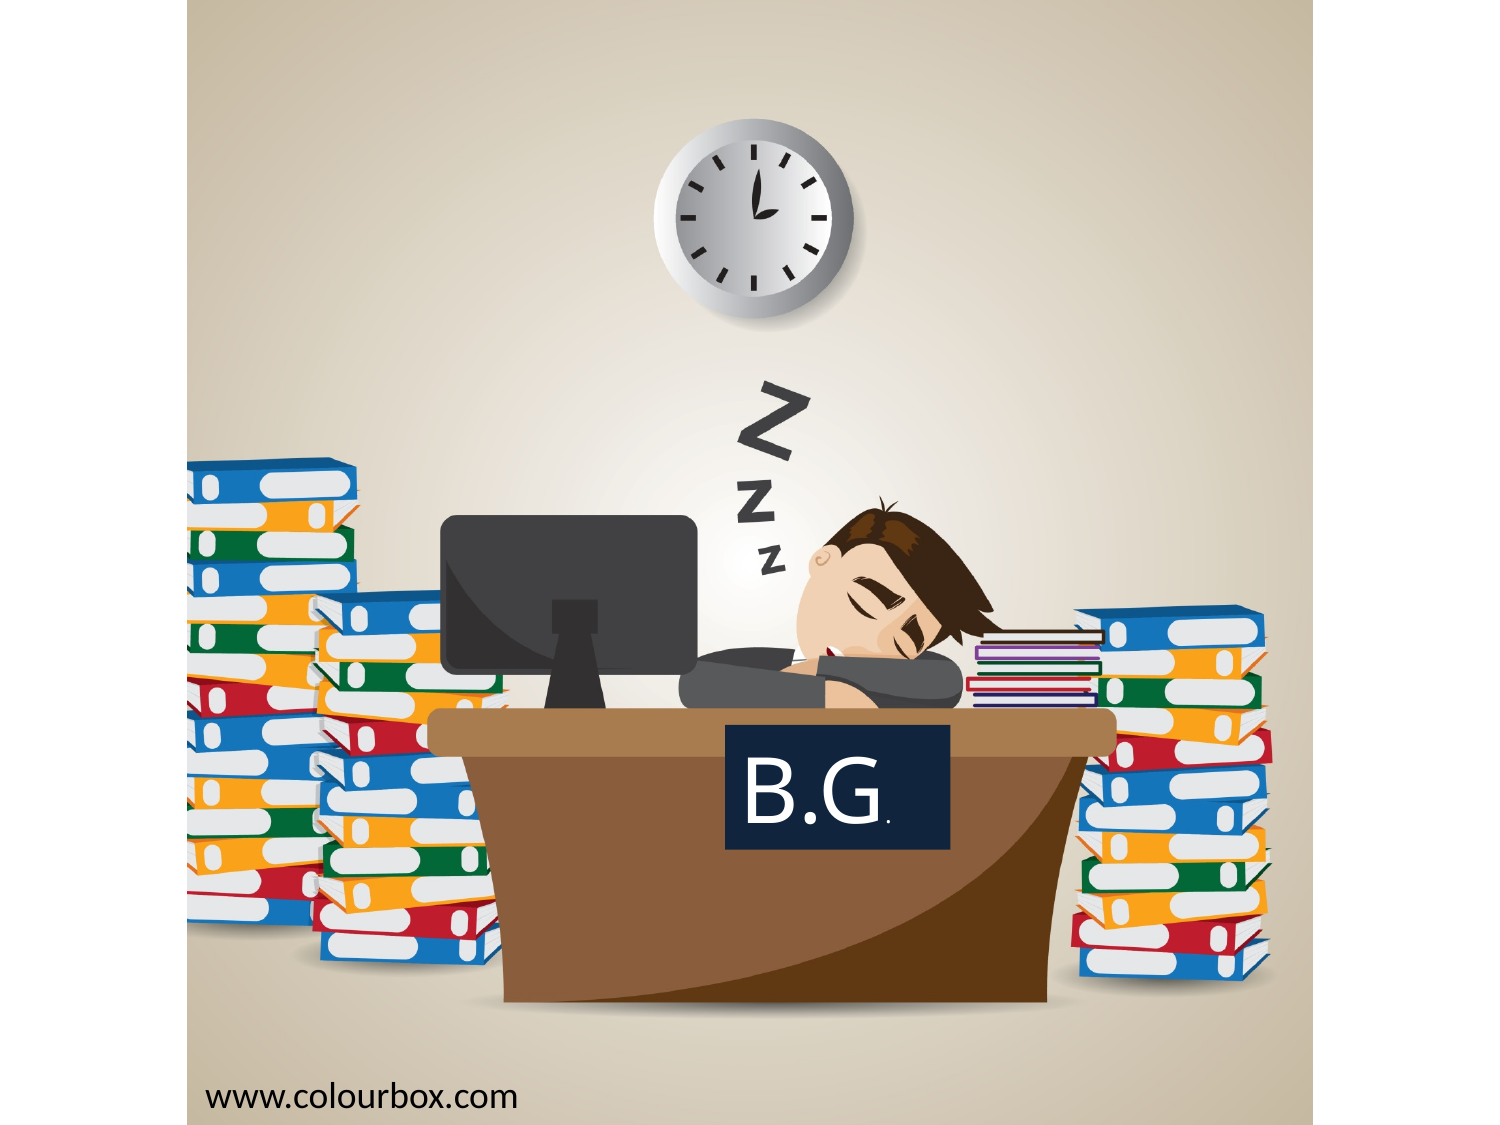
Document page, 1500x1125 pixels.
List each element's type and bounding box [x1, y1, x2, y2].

picture [187, 0, 1313, 1125]
